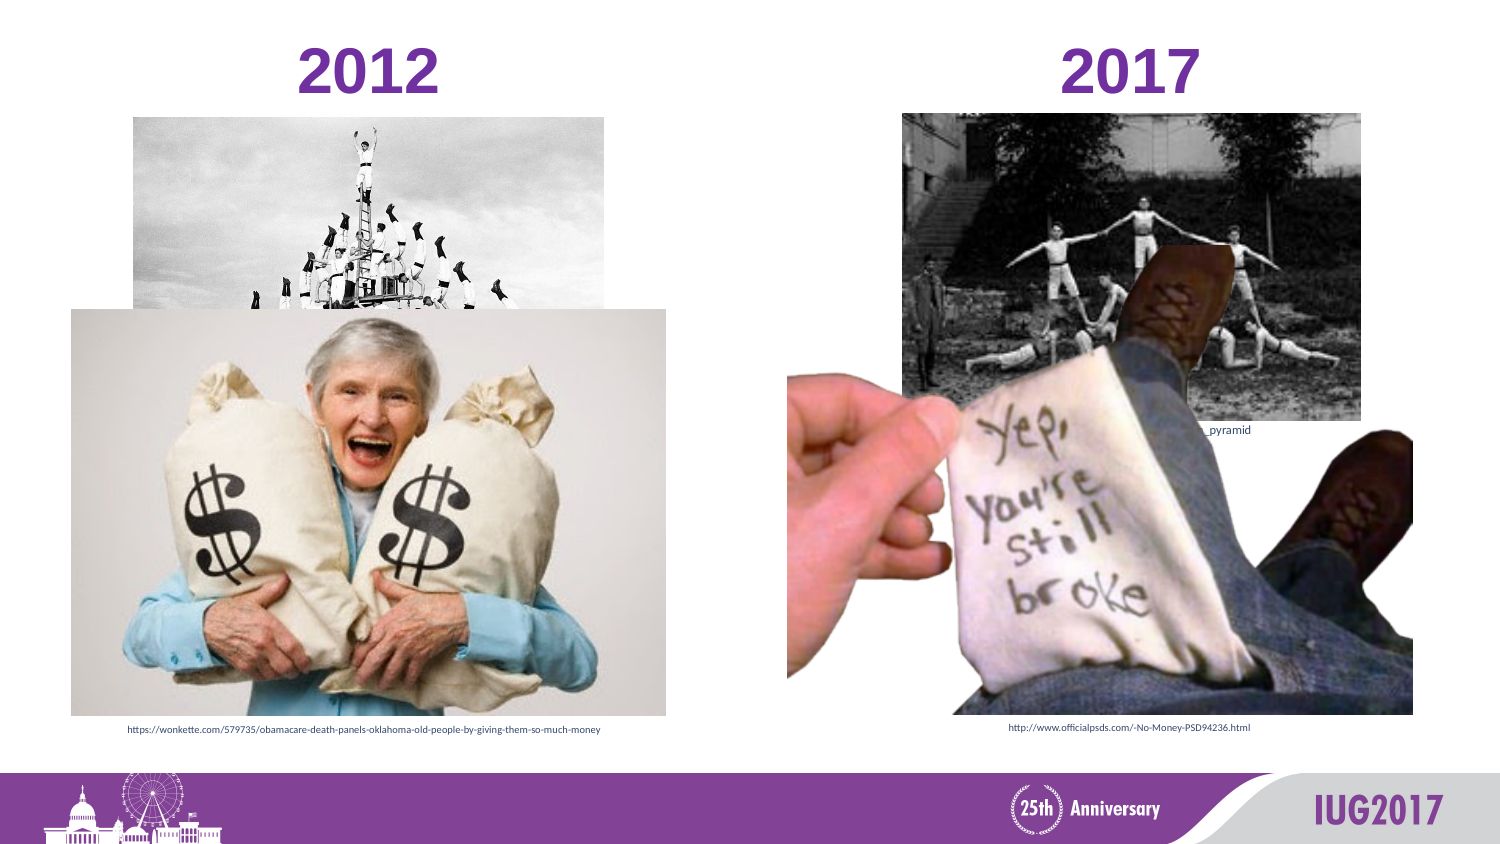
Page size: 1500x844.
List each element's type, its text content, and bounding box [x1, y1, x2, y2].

title 2012 [24, 21, 713, 114]
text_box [133, 117, 604, 307]
text_box 2017 [787, 21, 1475, 114]
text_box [901, 113, 1361, 244]
picture [0, 773, 1500, 844]
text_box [71, 309, 666, 744]
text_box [787, 245, 1413, 742]
